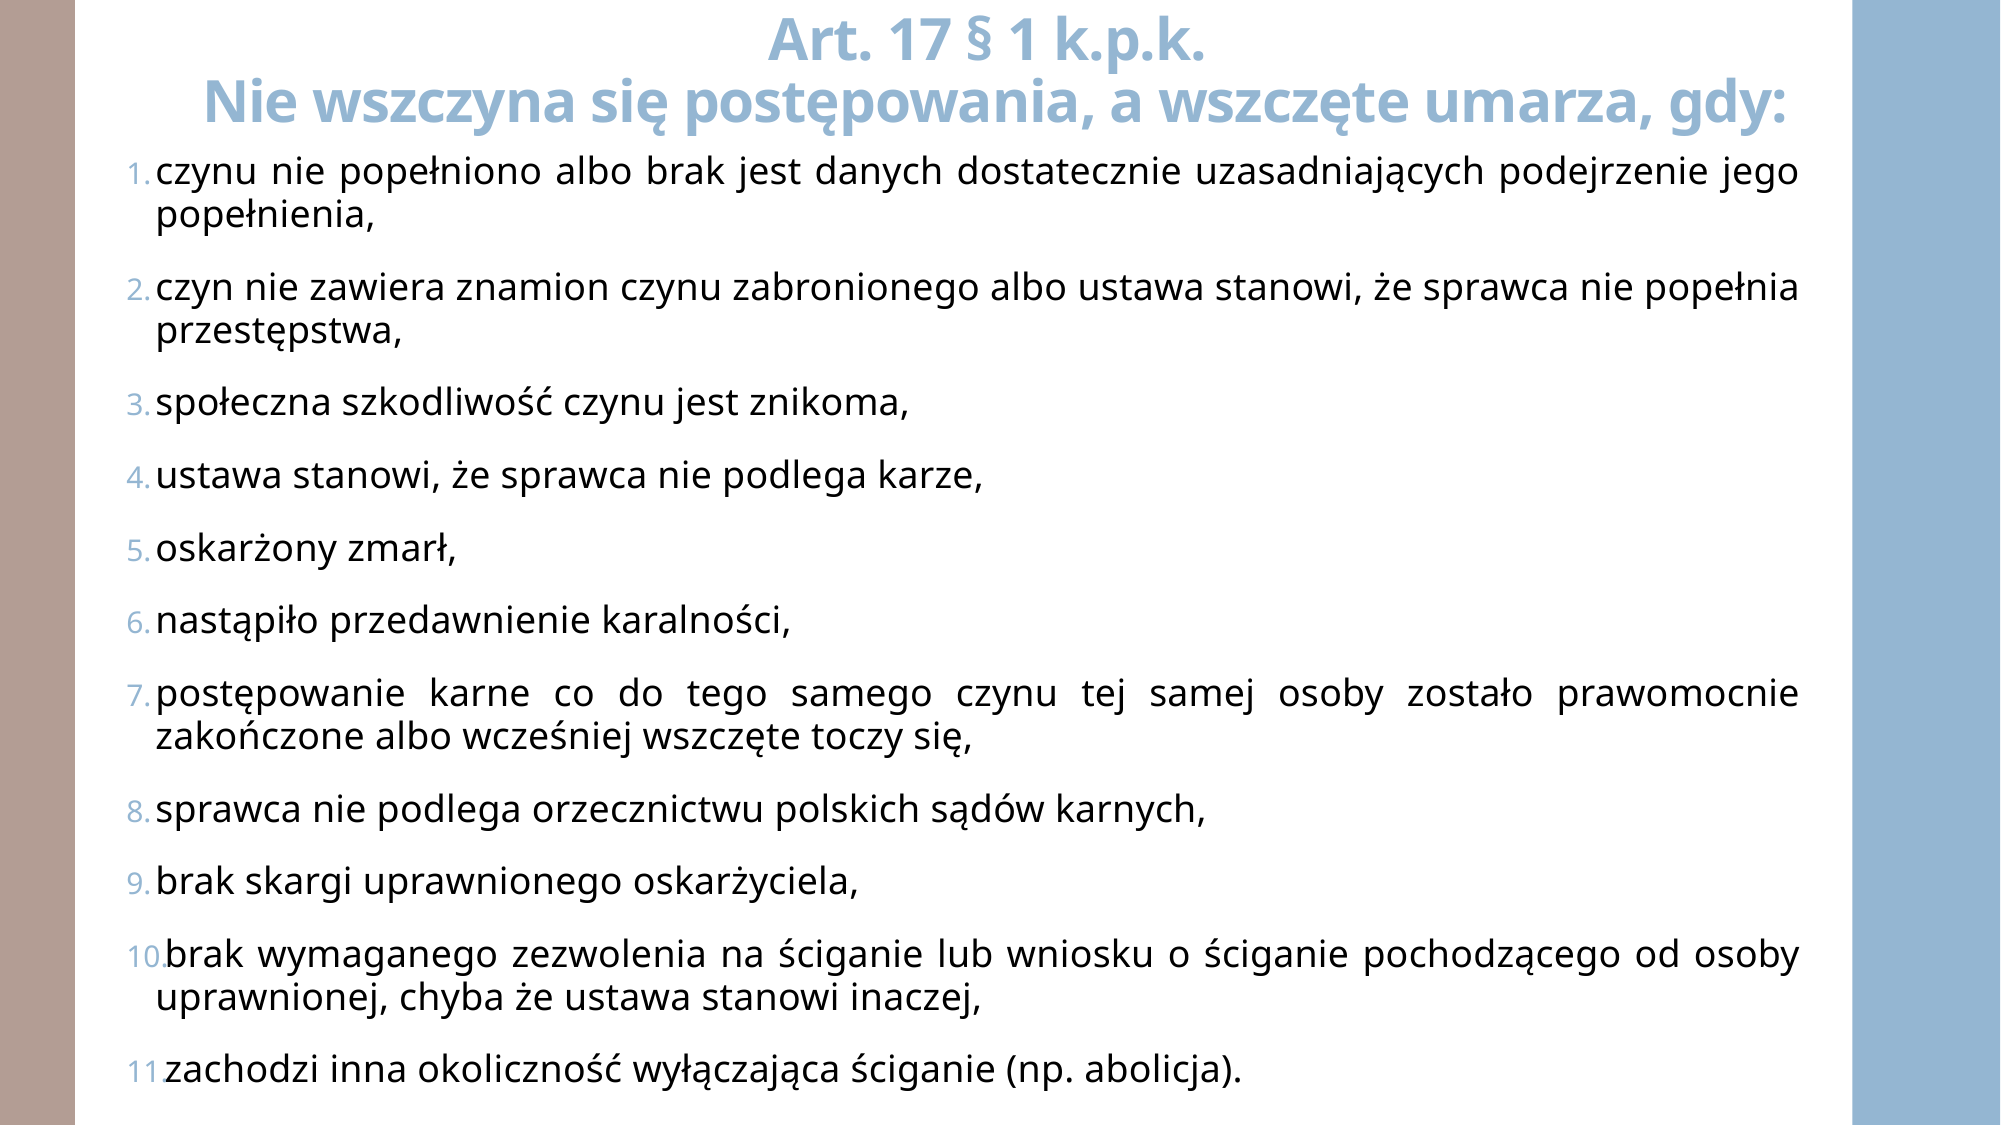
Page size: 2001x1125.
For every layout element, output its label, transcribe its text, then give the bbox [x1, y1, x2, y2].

list czynu nie popełniono albo brak jest danych dostatecznie uzasadniających podejrzenie jego popełnienia, czyn nie zawiera znamion czynu zabronionego albo ustawa stanowi, że sprawca nie popełnia przestępstwa, społeczna szkodliwość czynu jest znikoma, ustawa stanowi, że sprawca nie podlega karze, oskarżony zmarł, nastąpiło przedawnienie karalności, postępowanie karne co do tego samego czynu tej samej osoby zostało prawomocnie zakończone albo wcześniej wszczęte toczy się, sprawca nie podlega orzecznictwu polskich sądów karnych, brak skargi uprawnionego oskarżyciela, brak wymaganego zezwolenia na ściganie lub wniosku o ściganie pochodzącego od osoby uprawnionej, chyba że ustawa stanowi inaczej, zachodzi inna okoliczność wyłączająca ściganie (np. abolicja). [111, 143, 1818, 1102]
title Art. 17 § 1 k.p.k. Nie wszczyna się postępowania, a wszczęte umarza, gdy: [69, 0, 1921, 144]
